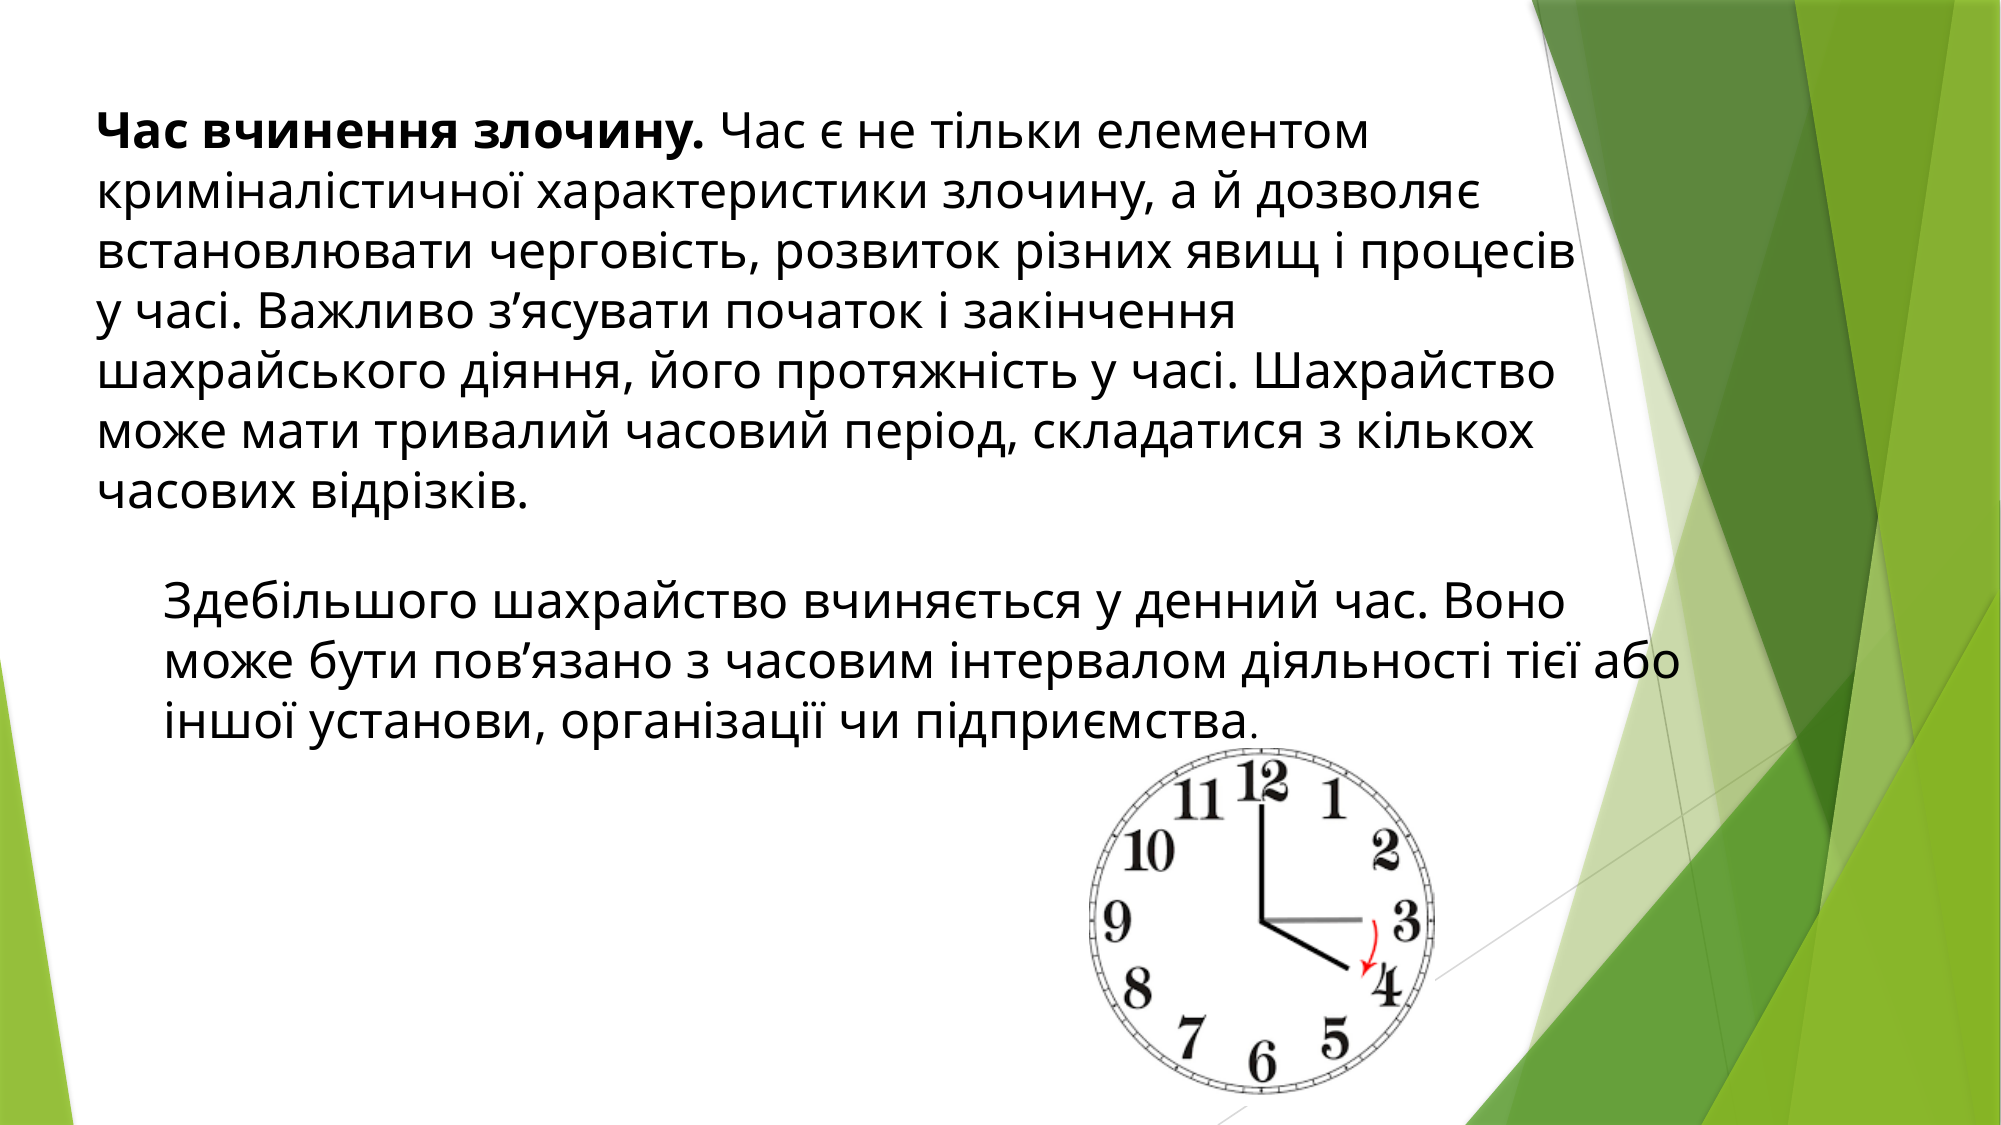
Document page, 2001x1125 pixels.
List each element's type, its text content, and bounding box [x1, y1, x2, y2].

text_box Здебільшого шахрайство вчиняється у денний час. Воно може бути пов’язано з часовим інтервалом діяльності тієї або іншої установи, організації чи підприємства. [149, 561, 1705, 756]
picture [1088, 748, 1436, 1106]
text_box Час вчинення злочину. Час є не тільки елементом криміналістичної характеристики злочину, а й дозволяє встановлювати черговість, розвиток різних явищ і процесів у часі. Важливо з’ясувати початок і закінчення шахрайського діяння, його протяжність у часі. Шахрайство може мати тривалий часовий період, складатися з кількох часових відрізків. [81, 91, 1593, 527]
